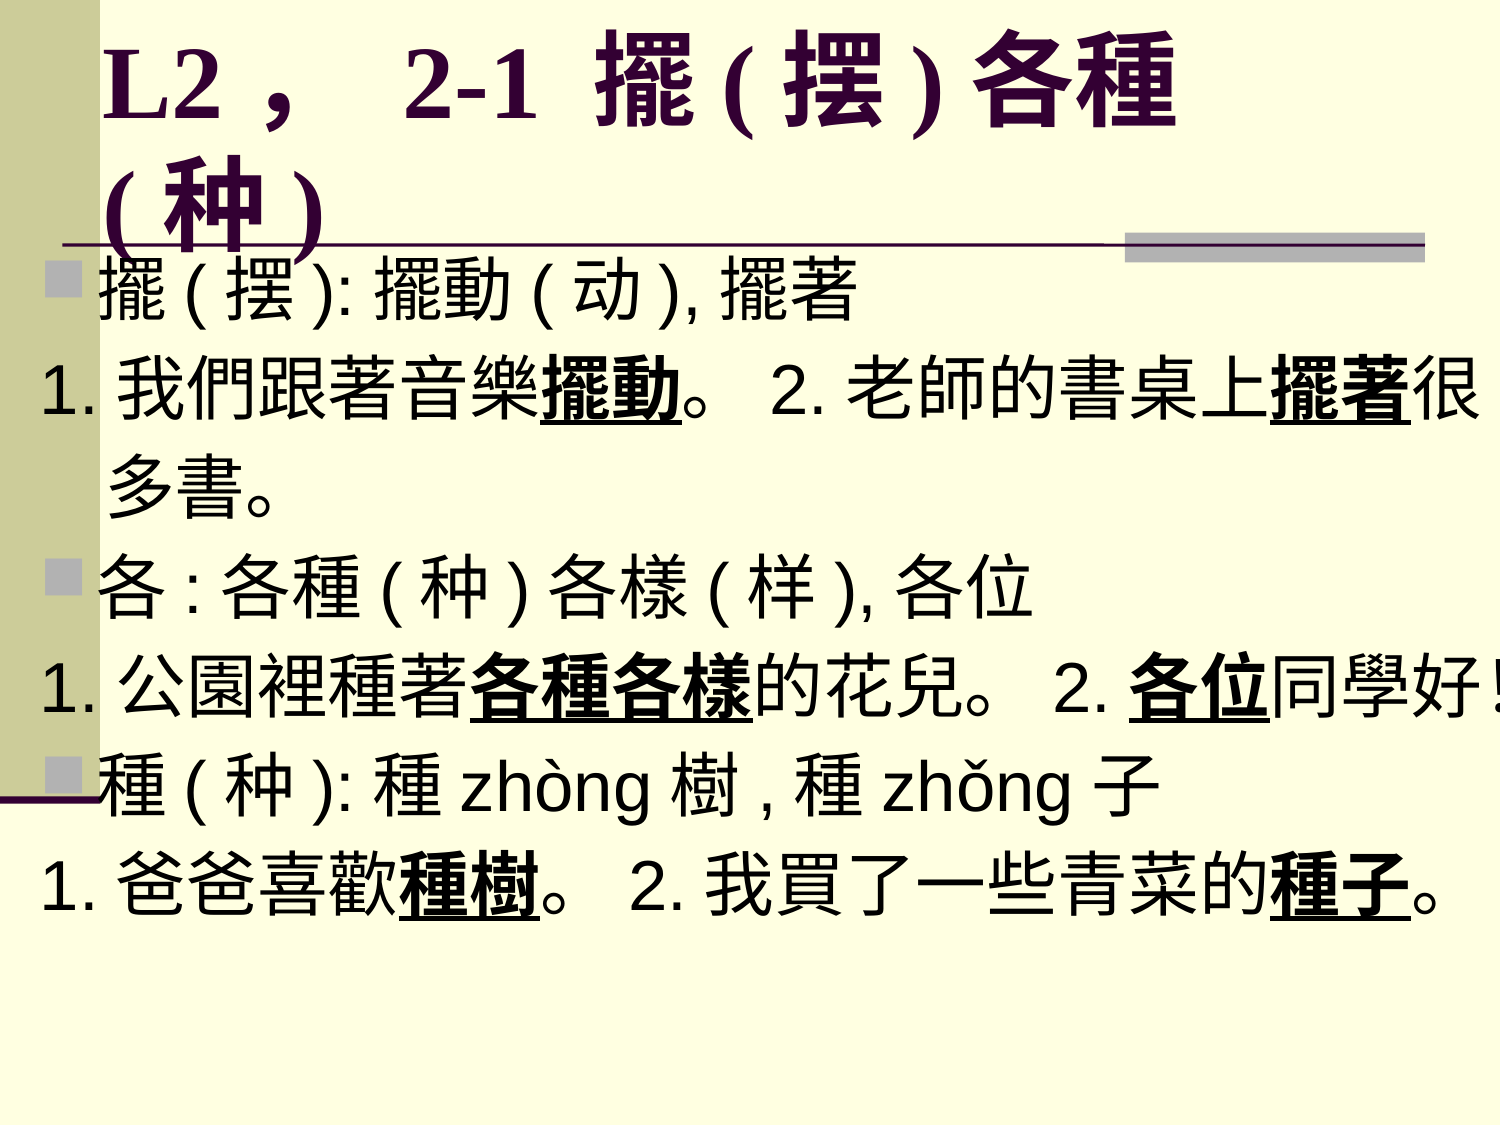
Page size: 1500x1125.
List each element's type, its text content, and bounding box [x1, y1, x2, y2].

list 擺(摆):擺動(动),擺著 1.我們跟著音樂擺動。2.老師的書桌上擺著很 多書。 各:各種(种)各樣(样),各位 1.公園裡種著各種各樣的花兒。2.各位同學好！ 種(种):種zhòng樹,種zhǒng子 1.爸爸喜歡種樹。2.我買了一些青菜的種子。 [24, 237, 1500, 1113]
title L2， 2-1 擺(摆)各種(种) [87, 45, 1425, 234]
